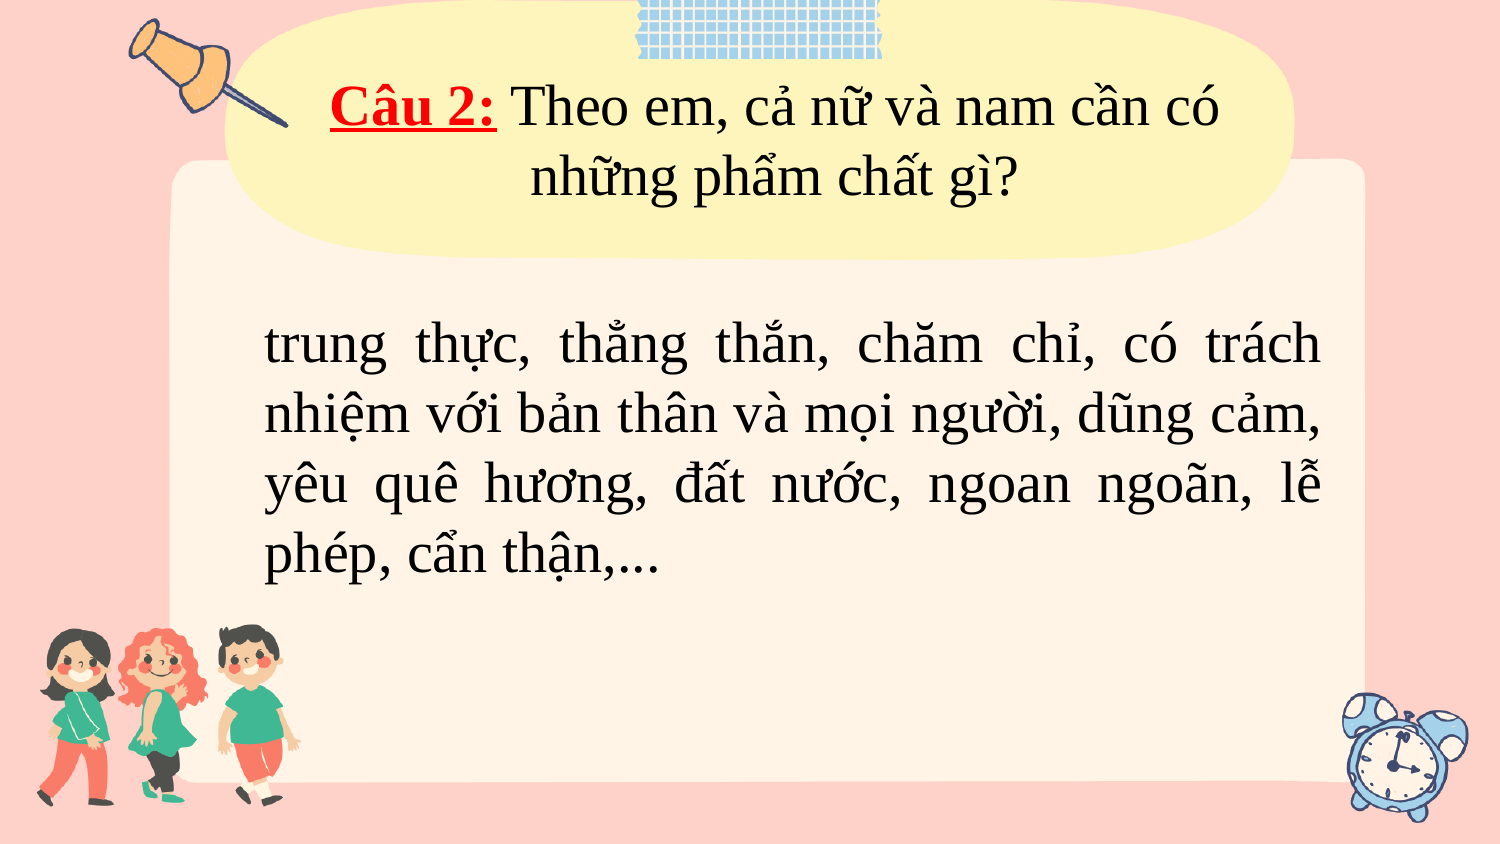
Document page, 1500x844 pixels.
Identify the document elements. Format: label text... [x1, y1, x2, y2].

text_box trung thực, thẳng thắn, chăm chỉ, có trách nhiệm với bản thân và mọi người, dũng cảm, yêu quê hương, đất nước, ngoan ngoãn, lễ phép, cẩn thận,... [249, 296, 1338, 592]
text_box Câu 2: Theo em, cả nữ và nam cần có những phẩm chất gì? [300, 59, 1250, 214]
